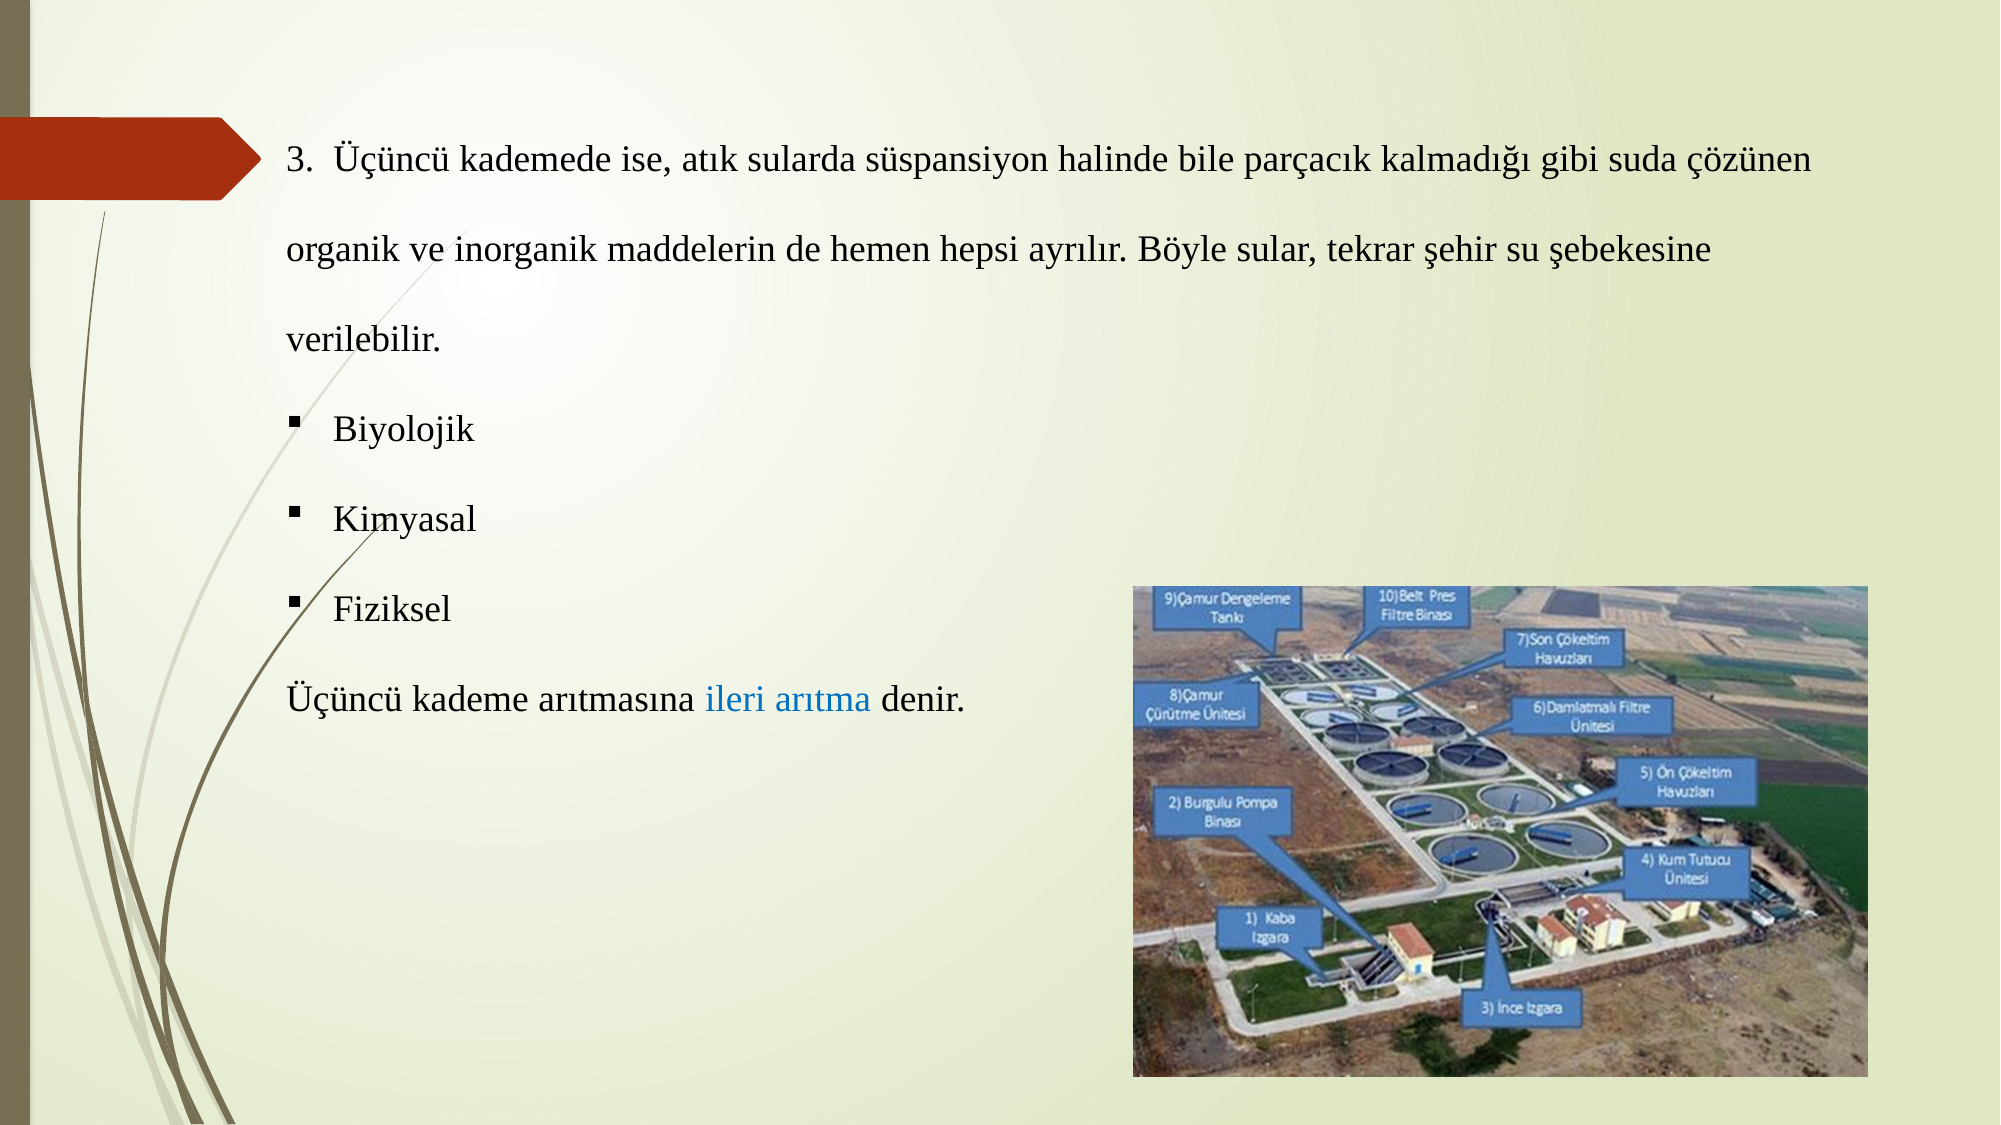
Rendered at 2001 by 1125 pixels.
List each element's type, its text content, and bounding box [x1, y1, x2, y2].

text_box 3. Üçüncü kademede ise, atık sularda süspansiyon halinde bile parçacık kalmadığı gibi suda çözünen organik ve inorganik maddelerin de hemen hepsi ayrılır. Böyle sular, tekrar şehir su şebekesine verilebilir. Biyolojik Kimyasal Fiziksel Üçüncü kademe arıtmasına ileri arıtma denir. [271, 81, 1868, 771]
picture [1133, 586, 1868, 1077]
